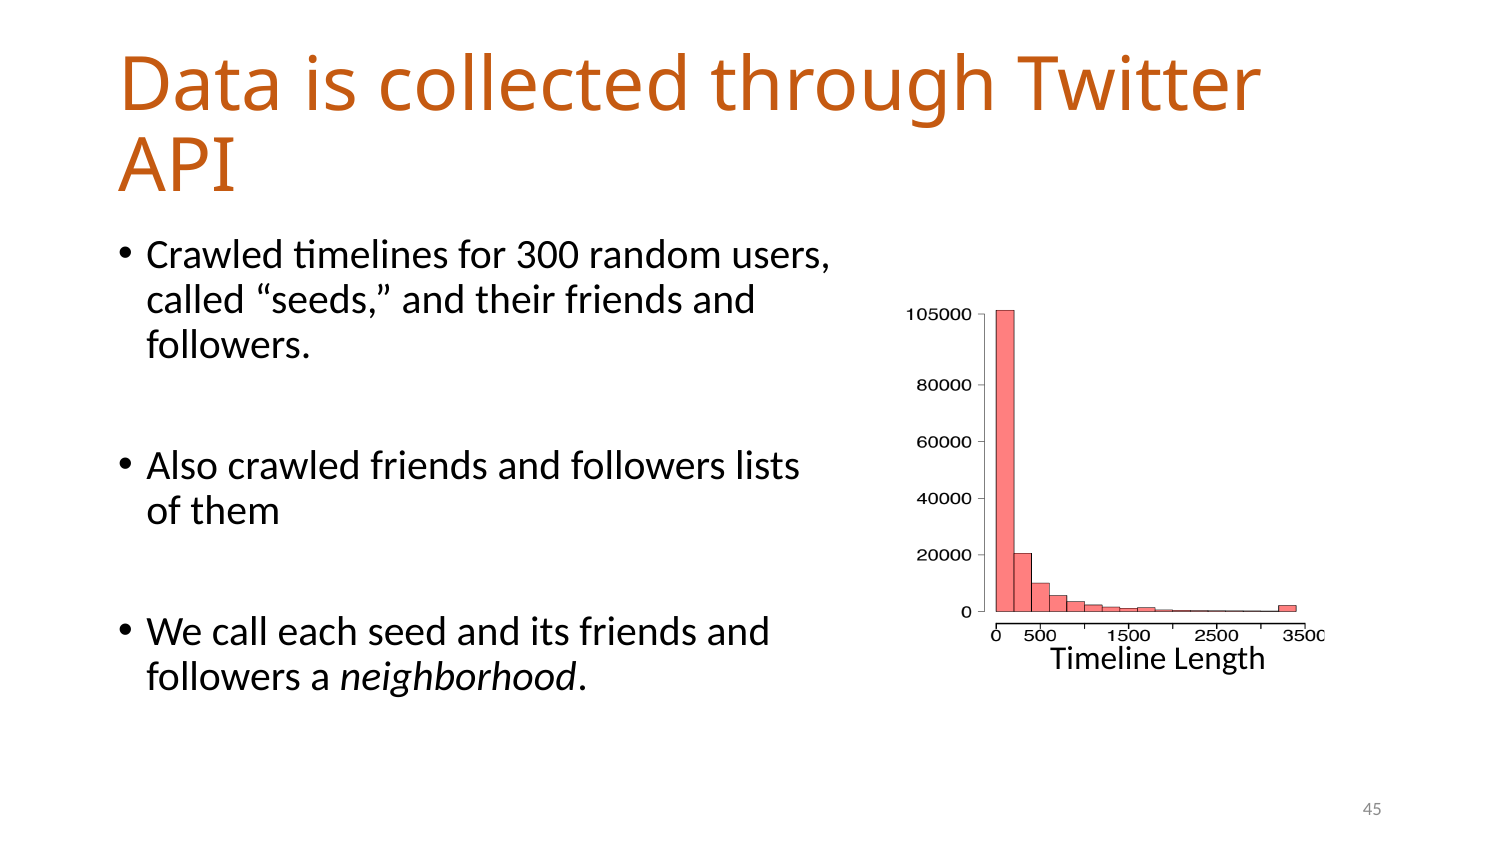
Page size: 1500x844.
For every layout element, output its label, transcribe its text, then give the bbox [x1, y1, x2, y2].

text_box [905, 298, 1449, 693]
title Data is collected through Twitter API [103, 44, 1397, 208]
slide_number 45 [1059, 785, 1397, 830]
list Crawled timelines for 300 random users, called “seeds,” and their friends and followers. Also crawled friends and followers lists of them We call each seed and its friends and followers a neighborhood. [103, 224, 860, 734]
